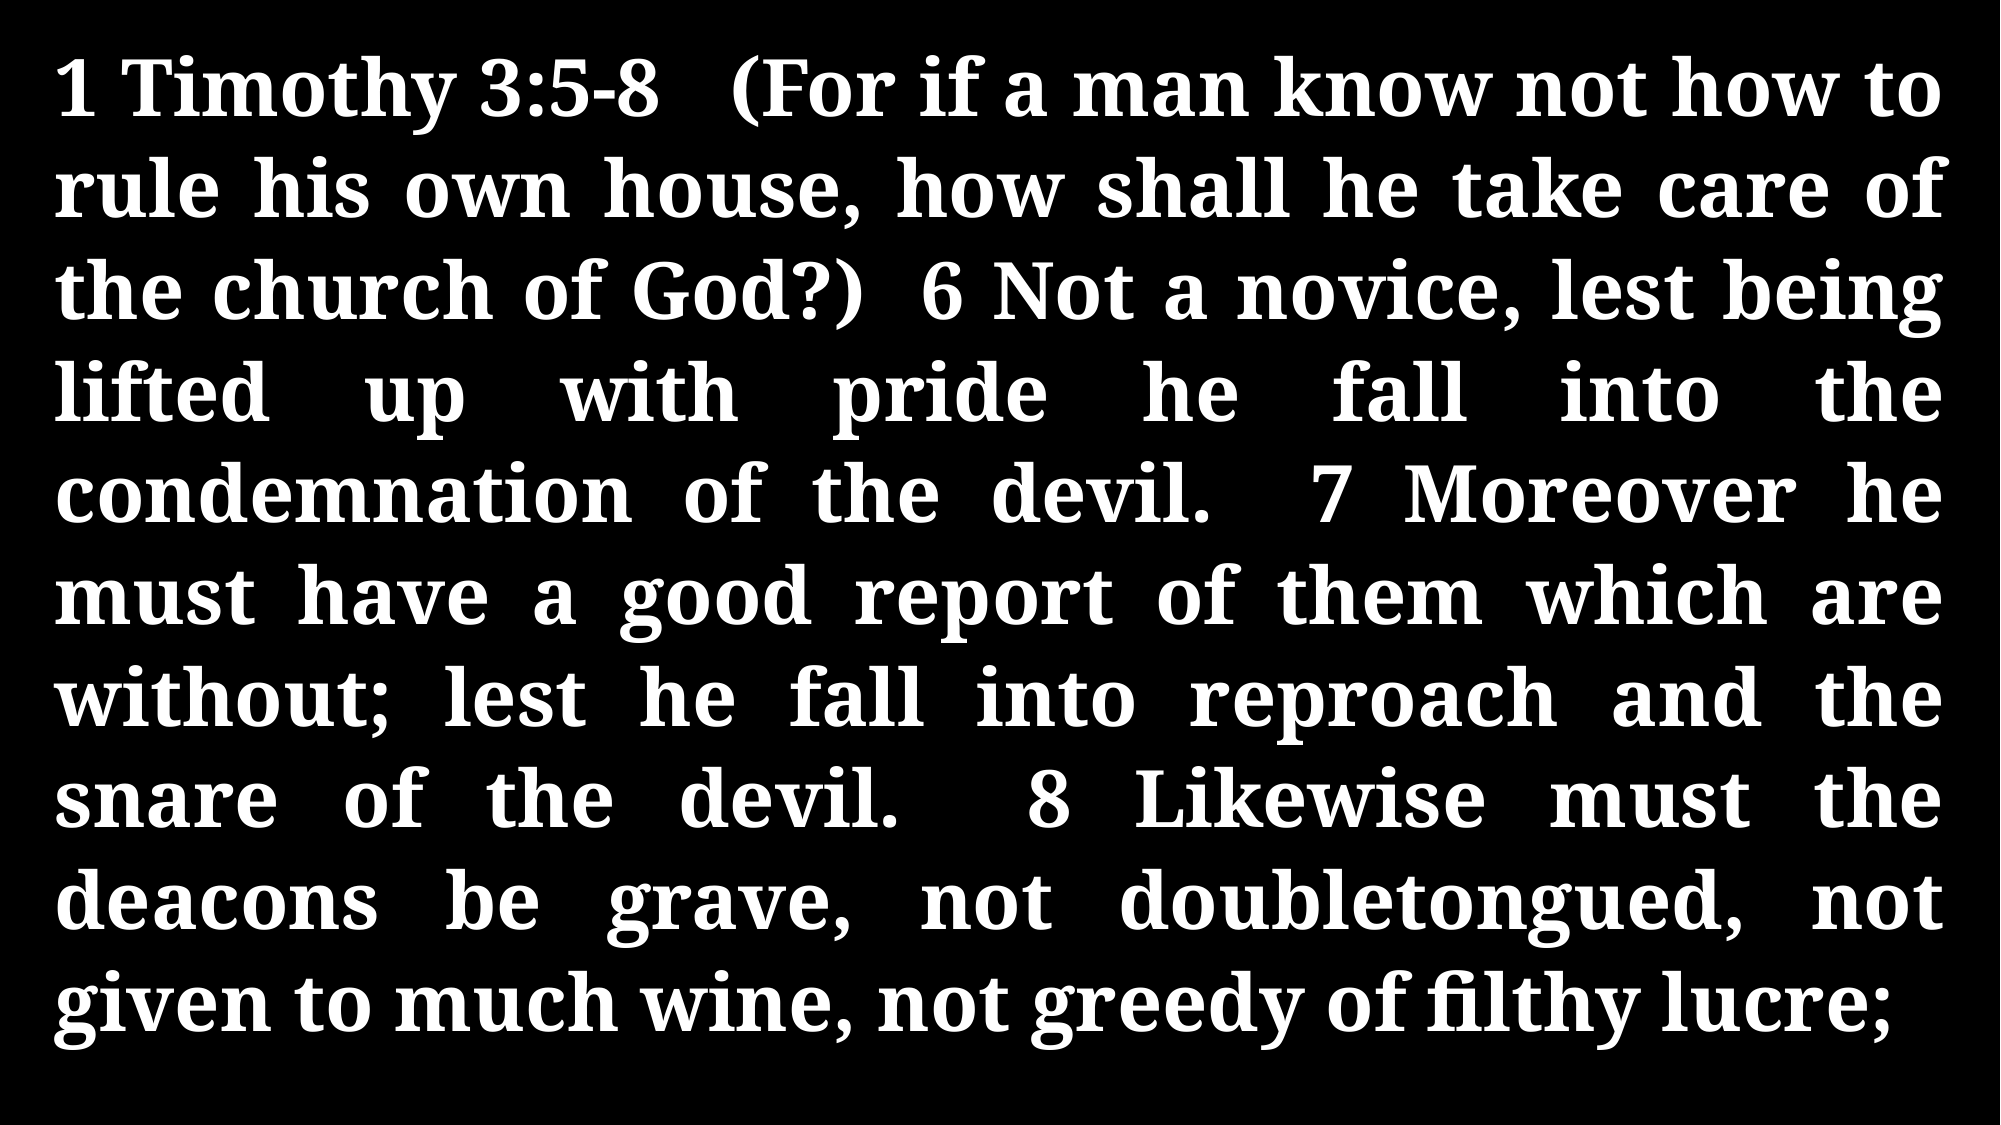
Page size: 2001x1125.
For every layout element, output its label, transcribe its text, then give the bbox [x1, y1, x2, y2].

text_box 1 Timothy 3:5-8 (For if a man know not how to rule his own house, how shall he take care of the church of God?) 6 Not a novice, lest being lifted up with pride he fall into the condemnation of the devil. 7 Moreover he must have a good report of them which are without; lest he fall into reproach and the snare of the devil. 8 Likewise must the deacons be grave, not doubletongued, not given to much wine, not greedy of filthy lucre; [39, 23, 1961, 1055]
